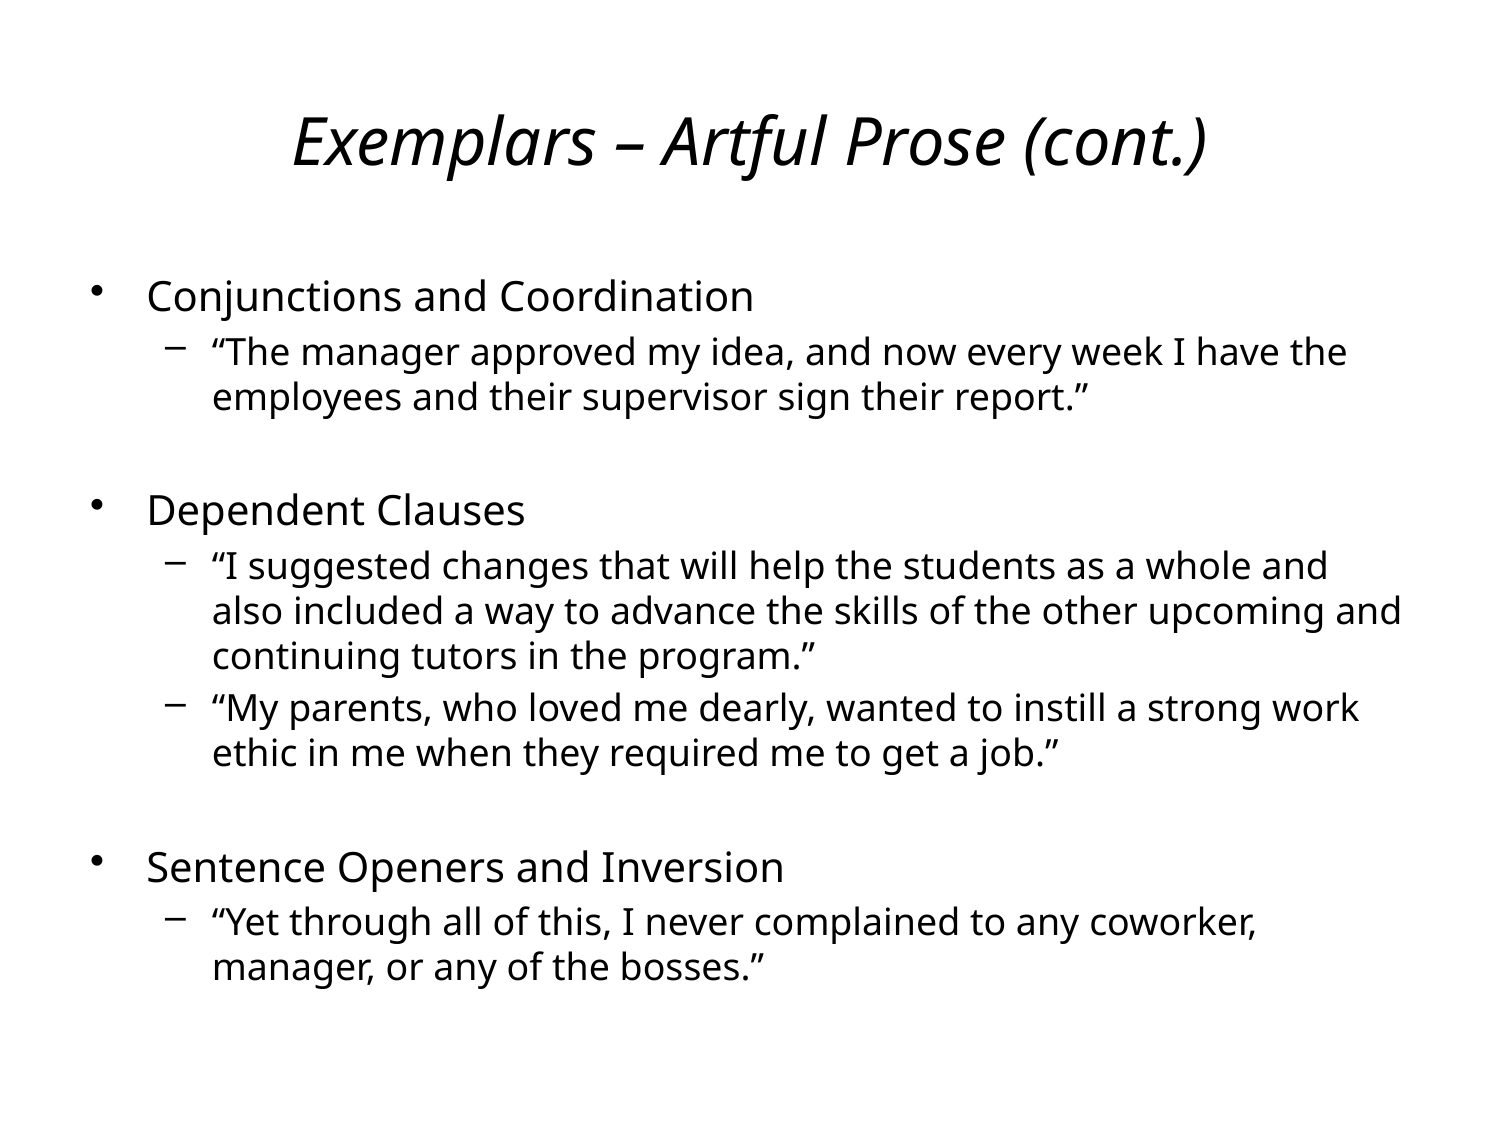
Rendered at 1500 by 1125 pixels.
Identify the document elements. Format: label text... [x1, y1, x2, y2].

list Conjunctions and Coordination “The manager approved my idea, and now every week I have the employees and their supervisor sign their report.” Dependent Clauses “I suggested changes that will help the students as a whole and also included a way to advance the skills of the other upcoming and continuing tutors in the program.” “My parents, who loved me dearly, wanted to instill a strong work ethic in me when they required me to get a job.” Sentence Openers and Inversion “Yet through all of this, I never complained to any coworker, manager, or any of the bosses.” [75, 262, 1425, 1005]
title Exemplars – Artful Prose (cont.) [75, 45, 1425, 233]
